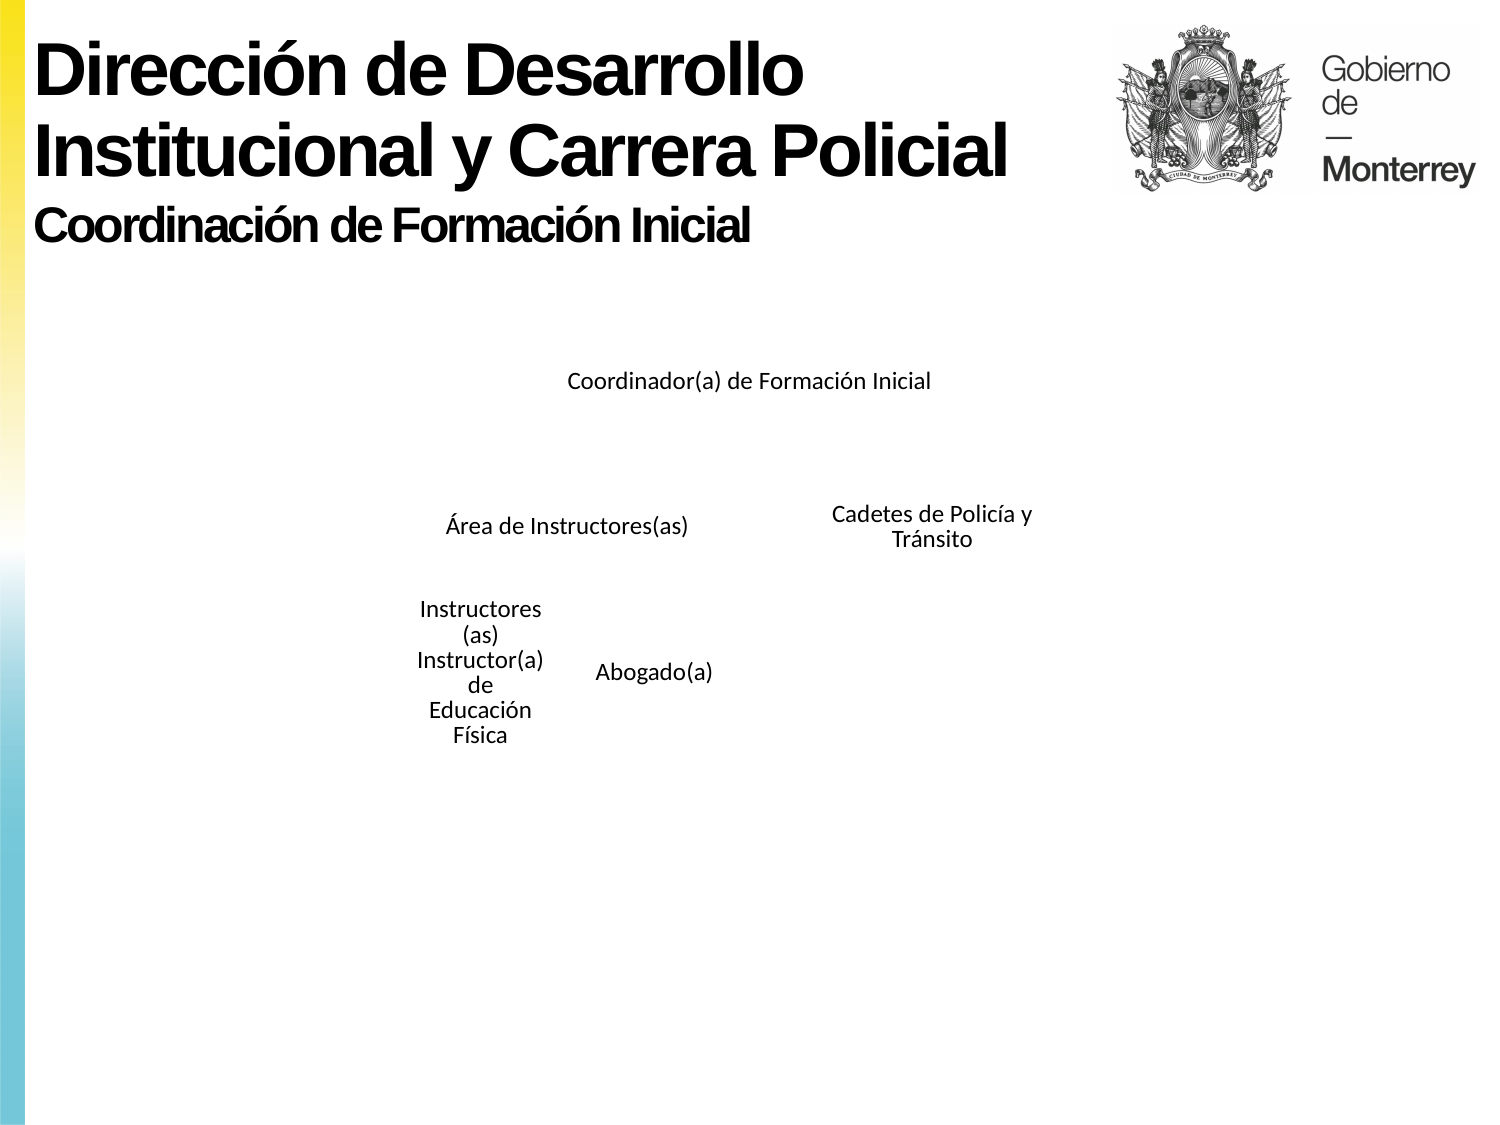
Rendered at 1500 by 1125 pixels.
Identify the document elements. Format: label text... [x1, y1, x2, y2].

picture [0, 0, 25, 1125]
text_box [314, 327, 1186, 1022]
picture [1138, 23, 1480, 194]
text_box Dirección de Desarrollo Institucional y Carrera Policial Coordinación de Formación Inicial [18, 23, 1138, 261]
